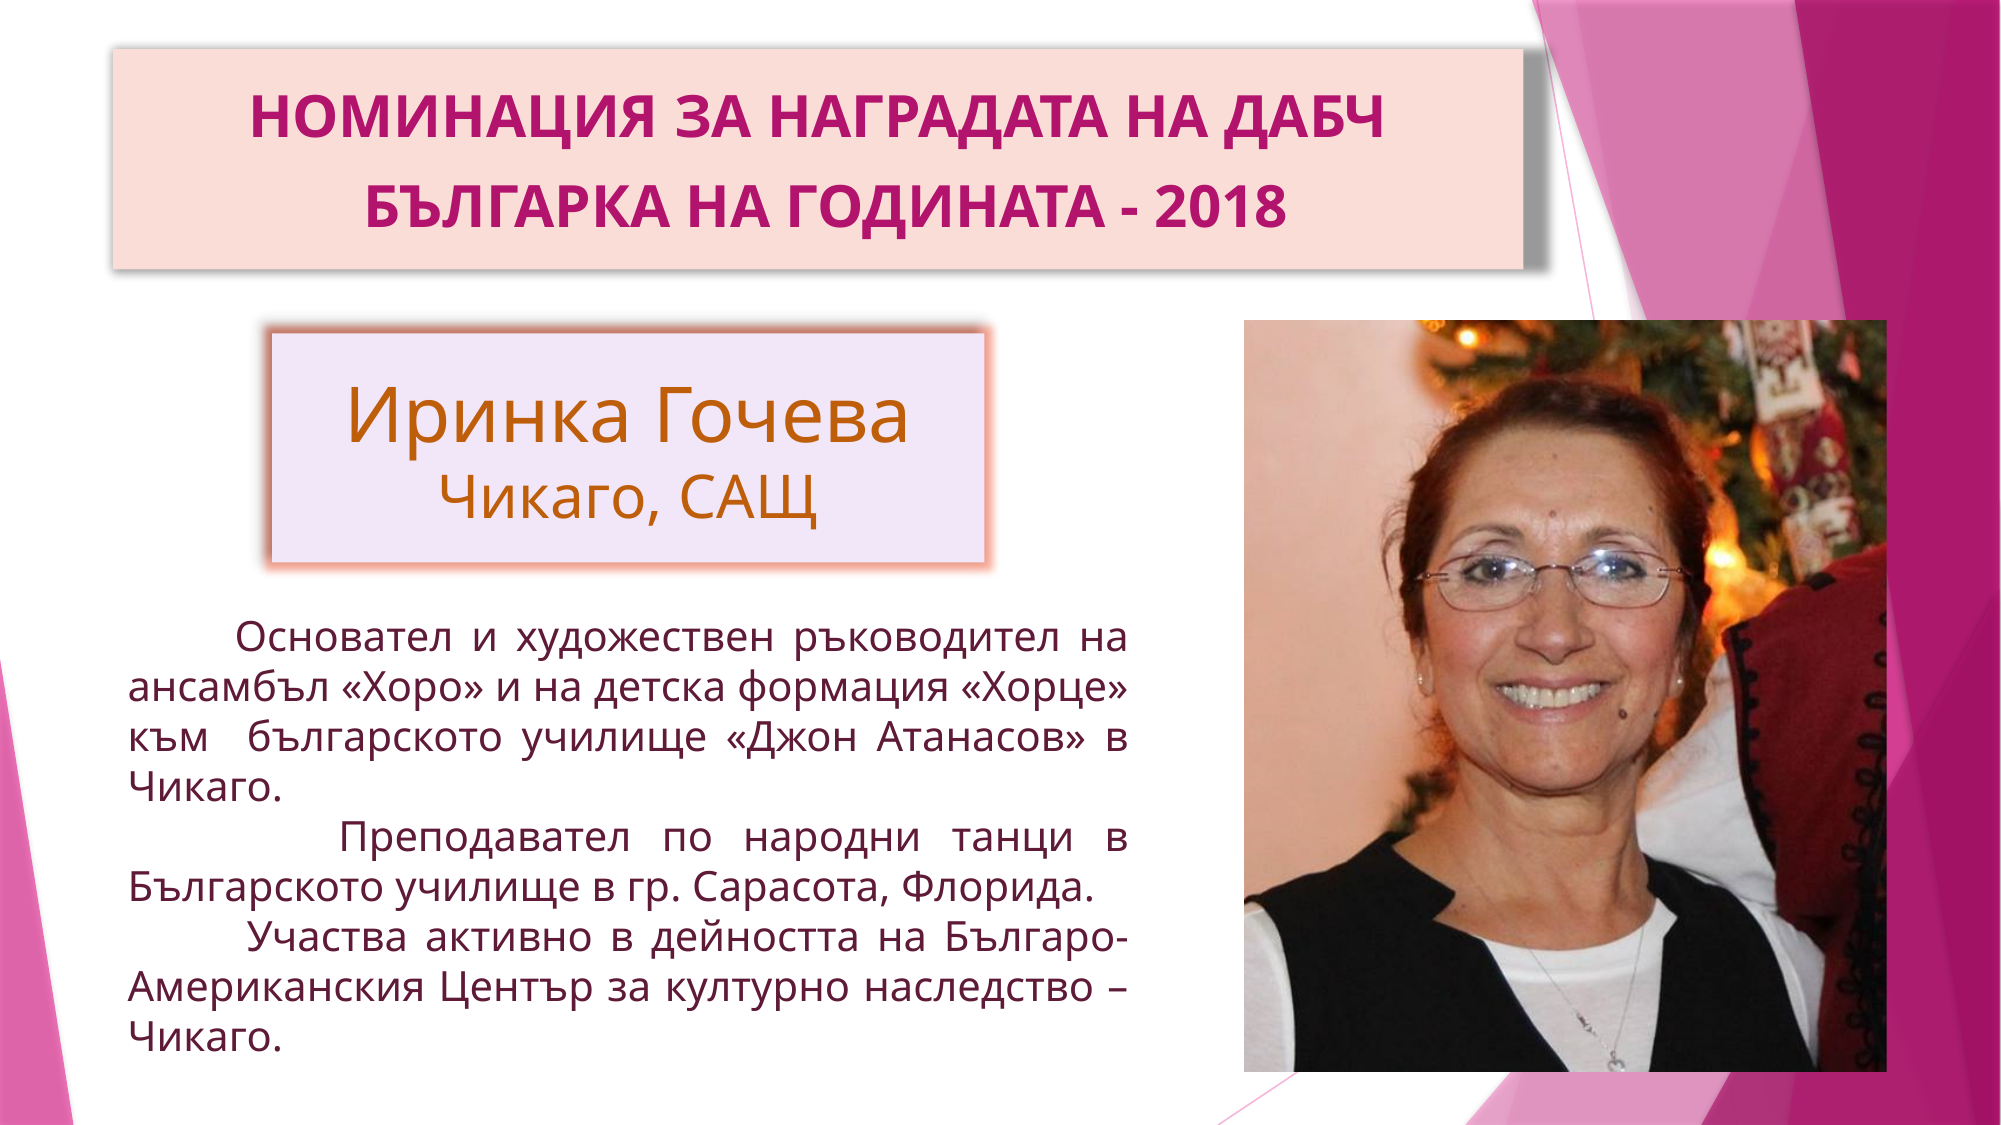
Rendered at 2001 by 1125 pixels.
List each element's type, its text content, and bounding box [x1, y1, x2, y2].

picture [1243, 320, 1888, 1072]
text_box НОМИНАЦИЯ ЗА НАГРАДАТА НА ДАБЧ БЪЛГАРКА НА ГОДИНАТА - 2018 [112, 49, 1524, 270]
text_box Иринка Гочева Чикаго, САЩ [272, 333, 985, 563]
text_box Основател и художествен ръководител на ансамбъл «Хоро» и на детска формация «Хорце» към българското училище «Джон Атанасов» в Чикаго. Преподавател по народни танци в Българското училище в гр. Сарасота, Флорида. Участва активно в дейността на Българо-Американския Център за културно наследство – Чикаго. [112, 601, 1144, 1067]
